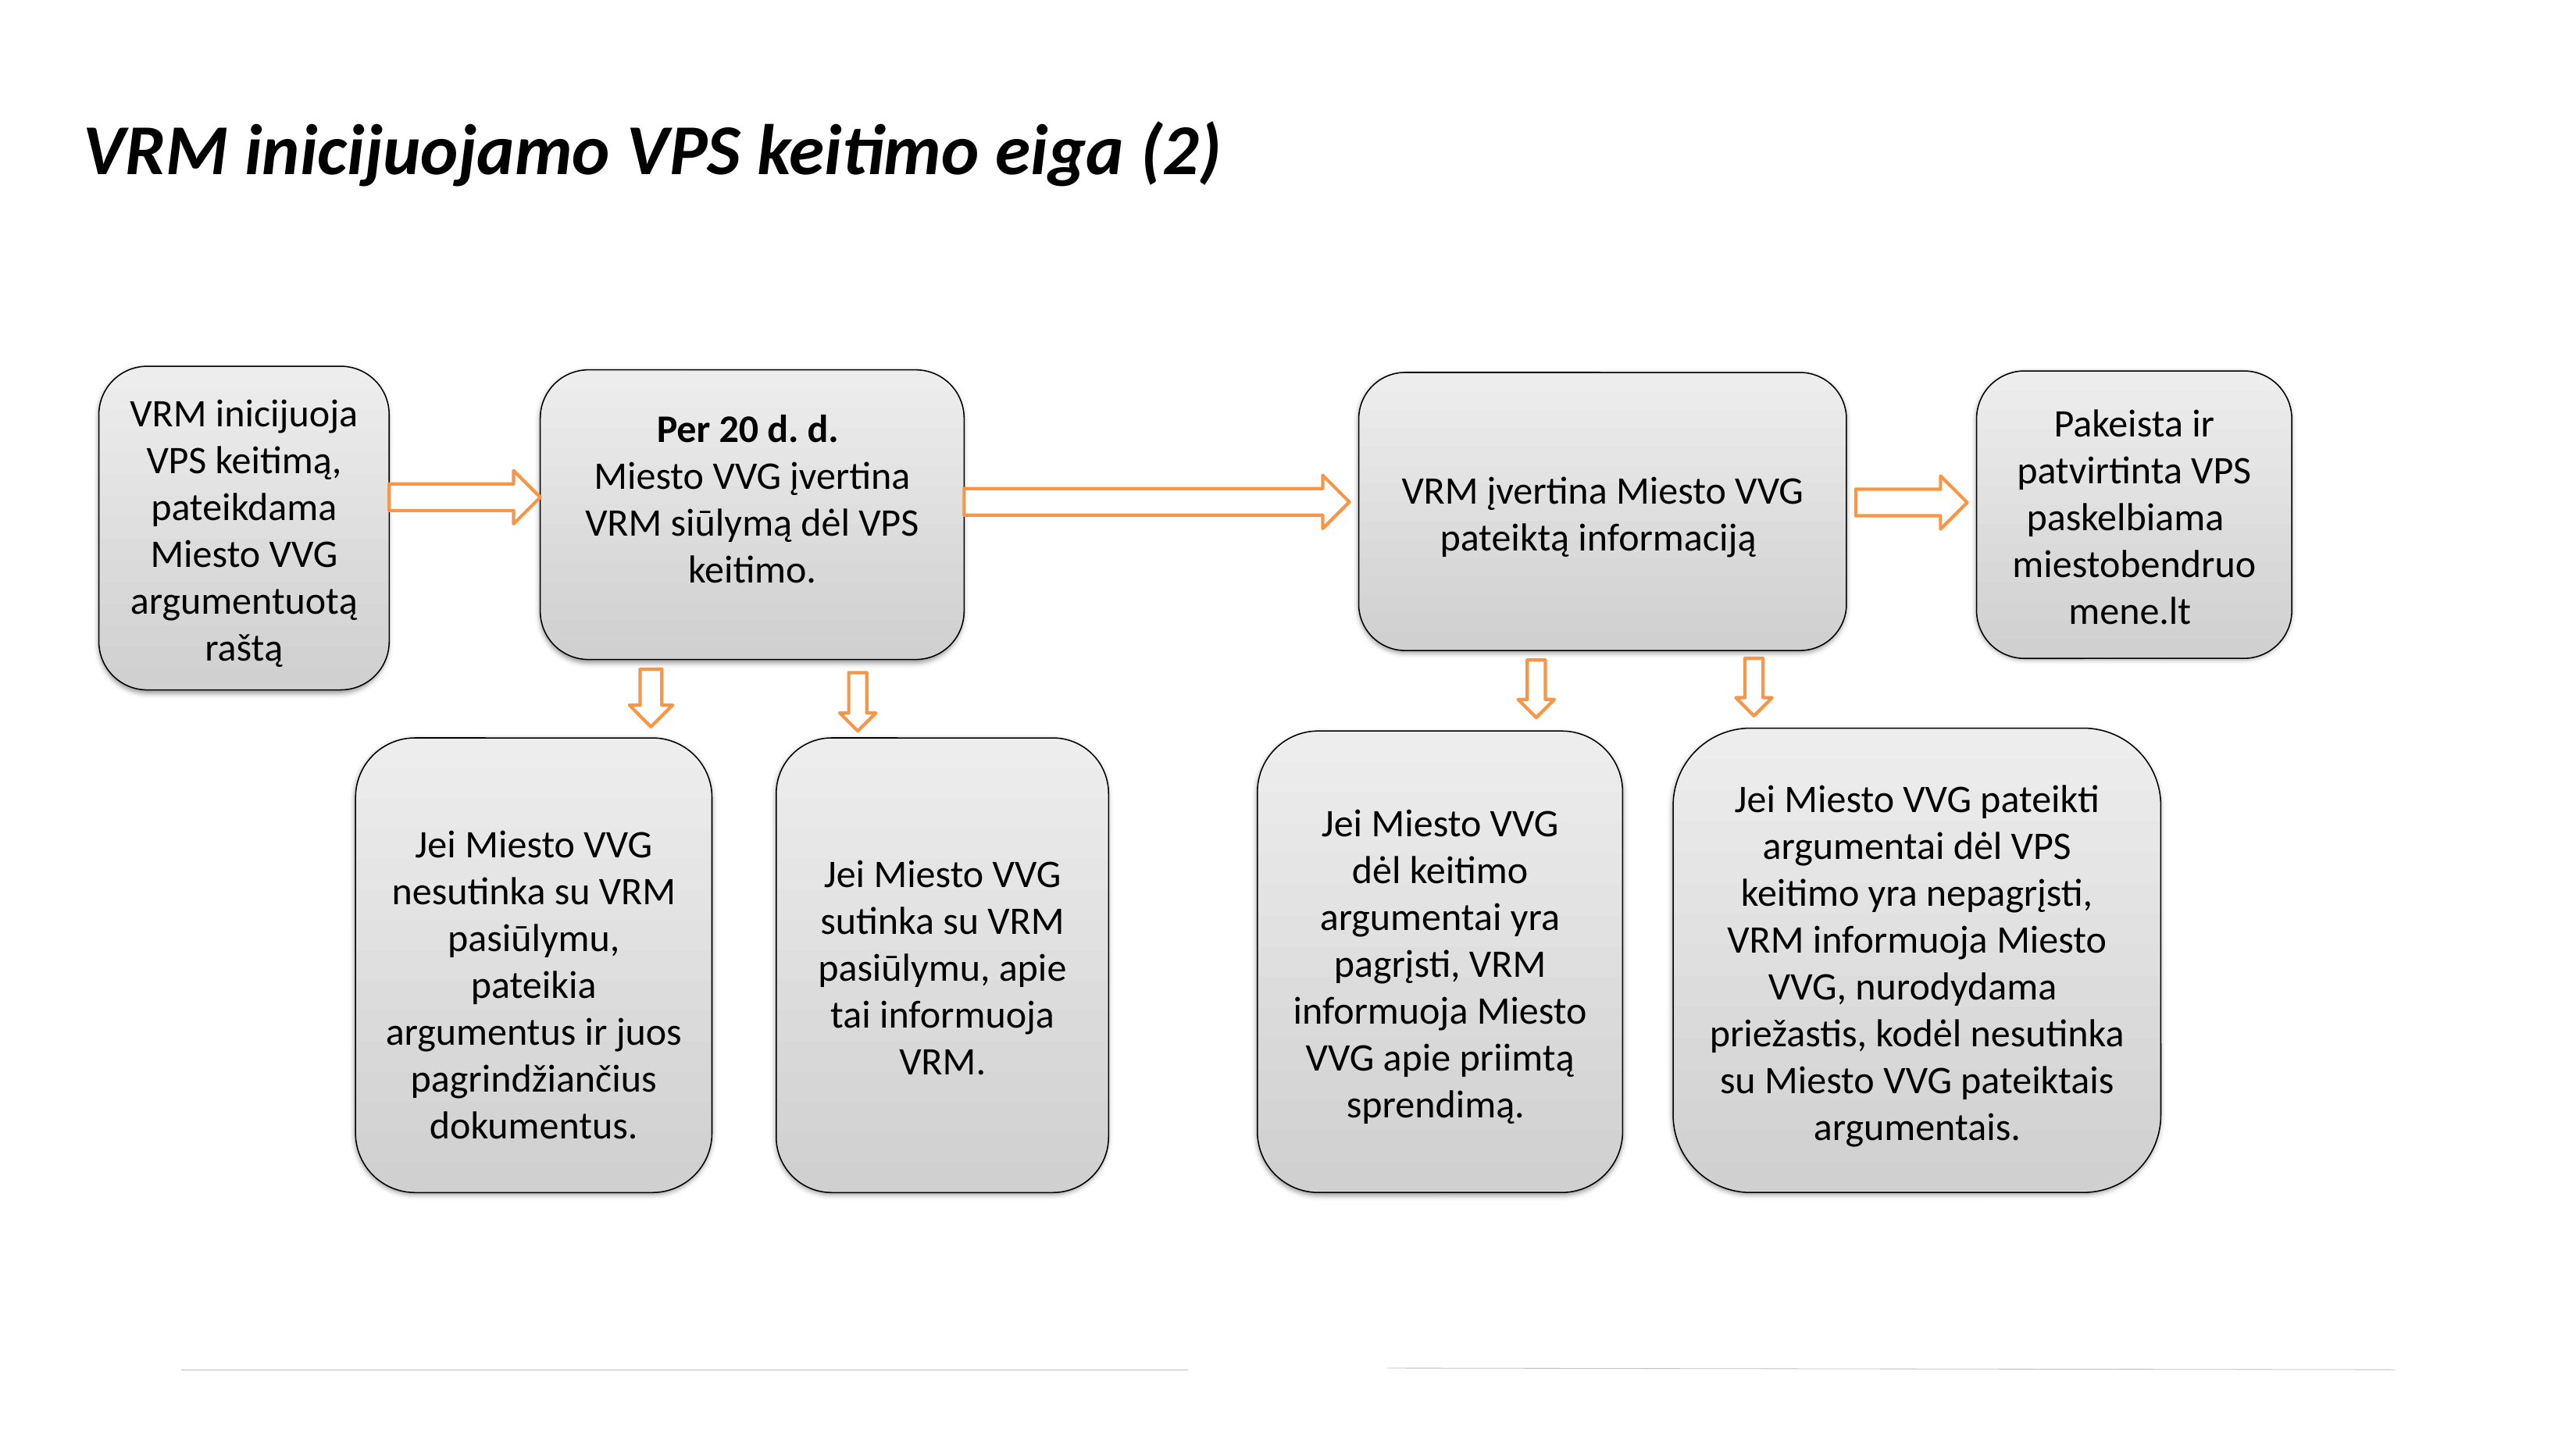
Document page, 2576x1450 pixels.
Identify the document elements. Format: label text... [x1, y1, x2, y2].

text_box Per 20 d. d. Miesto VVG įvertina VRM siūlymą dėl VPS keitimo. [539, 369, 965, 661]
text_box [387, 468, 542, 525]
text_box [1516, 658, 1556, 720]
text_box Pakeista ir patvirtinta VPS paskelbiama miestobendruomene.lt [1975, 370, 2292, 660]
text_box Jei Miesto VVG nesutinka su VRM pasiūlymu, pateikia argumentus ir juos pagrindžiančius dokumentus. [355, 737, 713, 1194]
text_box [1854, 474, 1969, 531]
text_box Jei Miesto VVG sutinka su VRM pasiūlymu, apie tai informuoja VRM. [776, 737, 1110, 1194]
text_box Jei Miesto VVG pateikti argumentai dėl VPS keitimo yra nepagrįsti, VRM informuoja Miesto VVG, nurodydama priežastis, kodėl nesutinka su Miesto VVG pateiktais argumentais. [1672, 727, 2162, 1193]
text_box [627, 667, 675, 729]
text_box Jei Miesto VVG dėl keitimo argumentai yra pagrįsti, VRM informuoja Miesto VVG apie priimtą sprendimą. [1257, 730, 1624, 1193]
text_box VRM įvertina Miesto VVG pateiktą informaciją [1358, 372, 1847, 651]
text_box [962, 473, 1351, 530]
text_box [838, 671, 878, 733]
title VRM inicijuojamo VPS keitimo eiga (2) [83, 102, 2292, 297]
text_box VRM inicijuoja VPS keitimą, pateikdama Miesto VVG argumentuotą raštą [98, 365, 391, 691]
text_box [1734, 656, 1774, 718]
